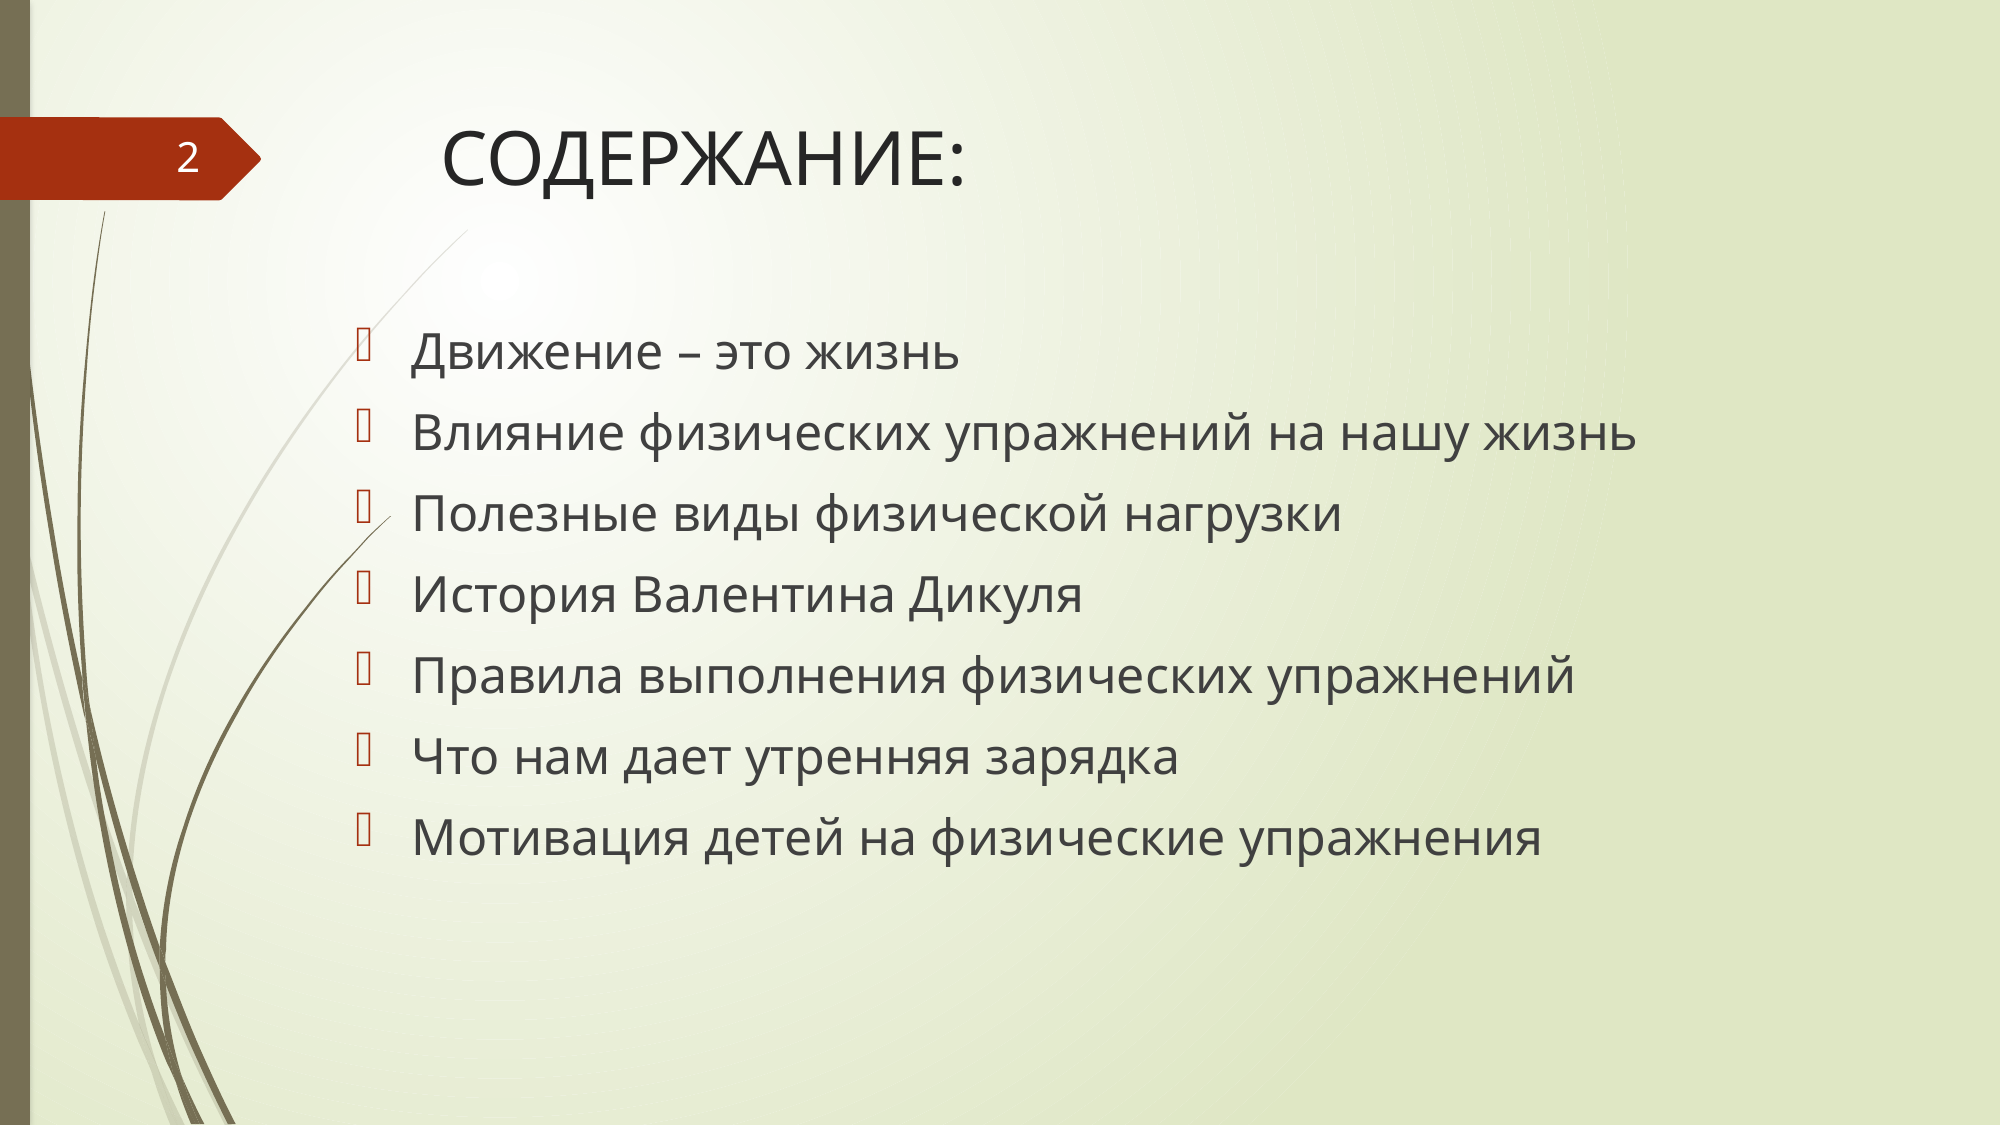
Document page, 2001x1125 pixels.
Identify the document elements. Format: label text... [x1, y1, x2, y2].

title СОДЕРЖАНИЕ: [425, 102, 1888, 313]
slide_number 2 [87, 129, 216, 190]
list Движение – это жизнь Влияние физических упражнений на нашу жизнь Полезные виды физической нагрузки История Валентина Дикуля Правила выполнения физических упражнений Что нам дает утренняя зарядка Мотивация детей на физические упражнения [340, 312, 1803, 933]
